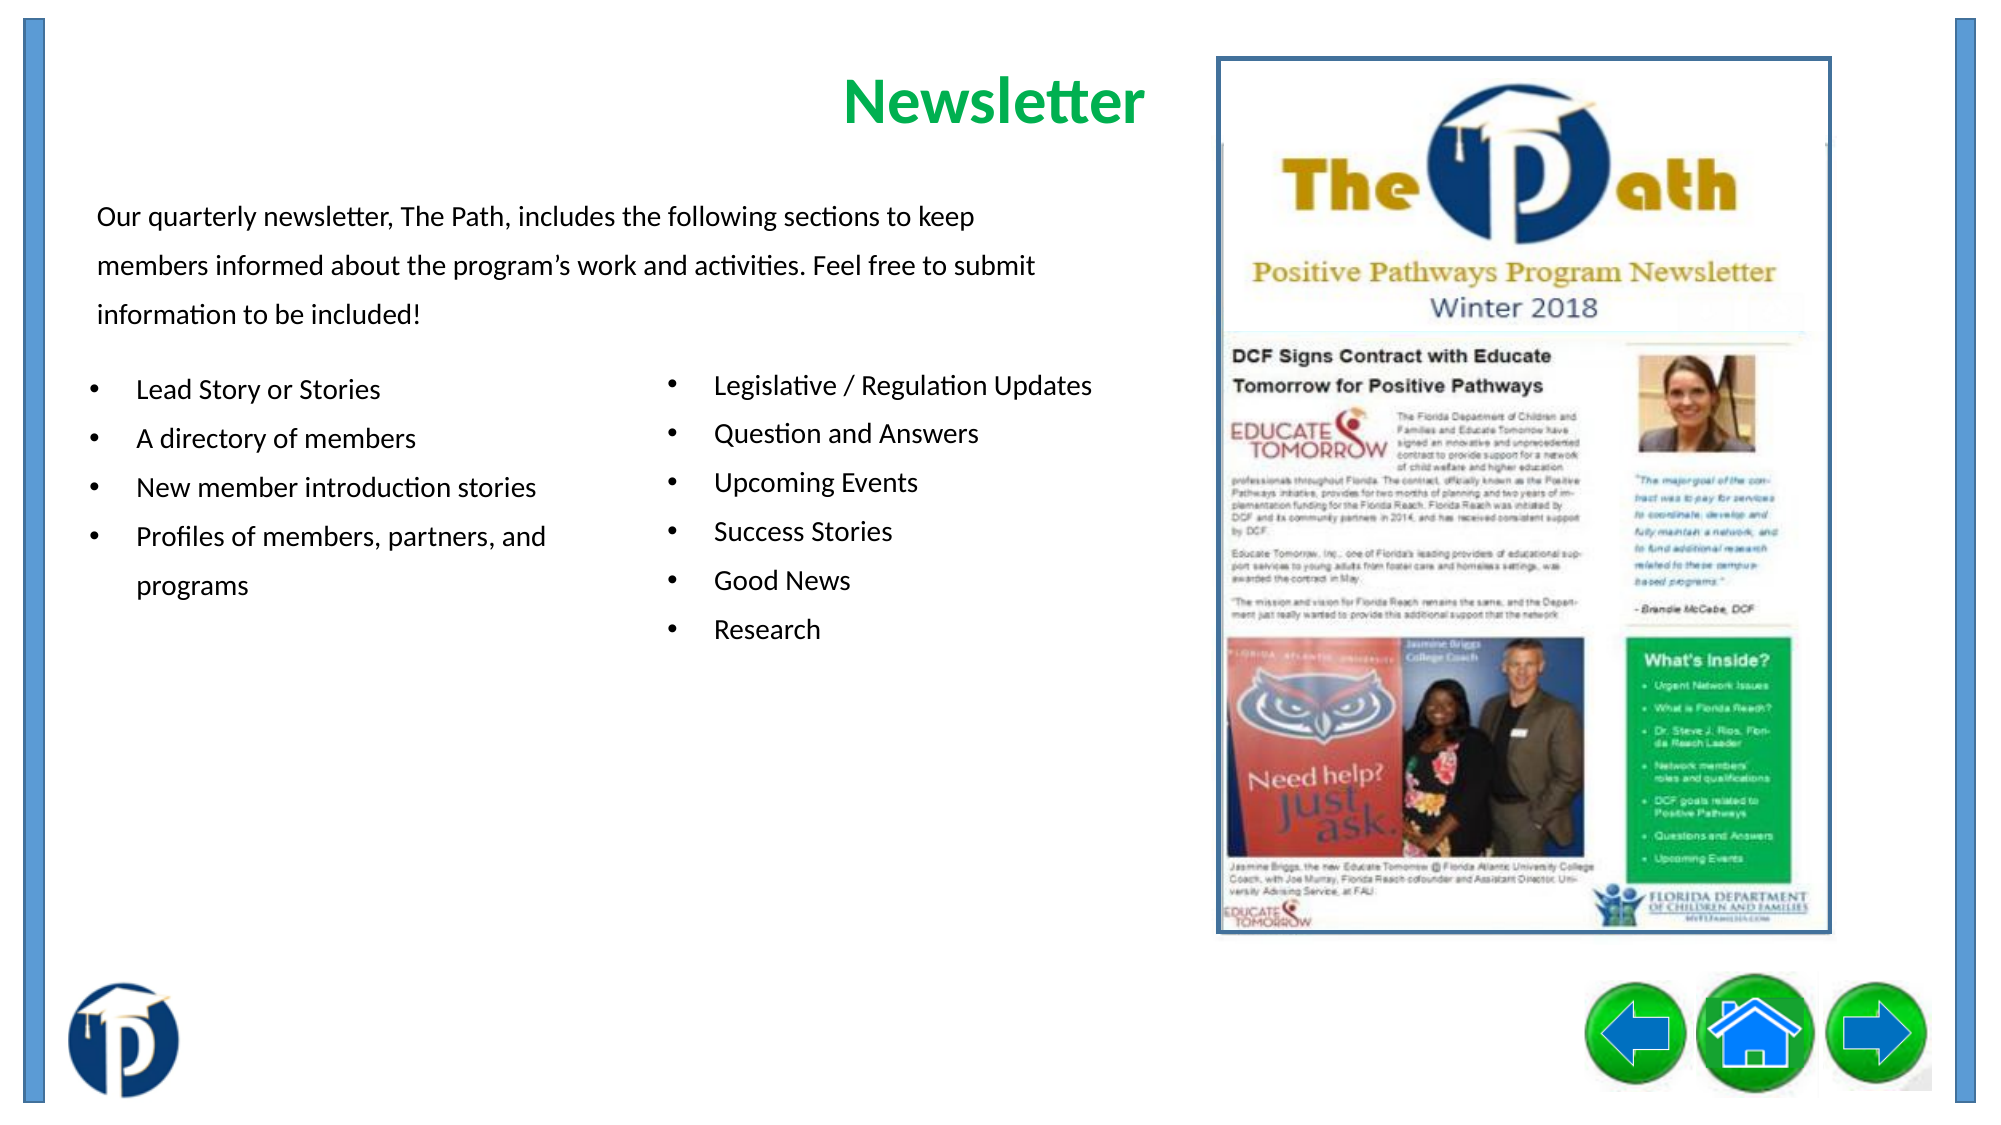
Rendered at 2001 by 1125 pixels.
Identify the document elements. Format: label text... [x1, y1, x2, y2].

picture [68, 976, 185, 1103]
text_box Lead Story or Stories A directory of members New member introduction stories Profiles of members, partners, and programs [74, 349, 618, 658]
text_box Legislative / Regulation Updates Question and Answers Upcoming Events Success Stories Good News Research [652, 344, 1126, 702]
text_box [24, 19, 45, 1102]
title Newsletter [132, 28, 1858, 176]
text_box [1218, 58, 1830, 132]
text_box [1955, 19, 1976, 1102]
list Our quarterly newsletter, The Path, includes the following sections to keep members informed about the program’s work and activities. Feel free to submit information to be included! [81, 176, 1077, 572]
picture [1210, 78, 1837, 945]
picture [1696, 969, 1819, 1098]
picture [1575, 976, 1694, 1092]
text_box [1717, 988, 1789, 1098]
picture [1823, 976, 1932, 1091]
